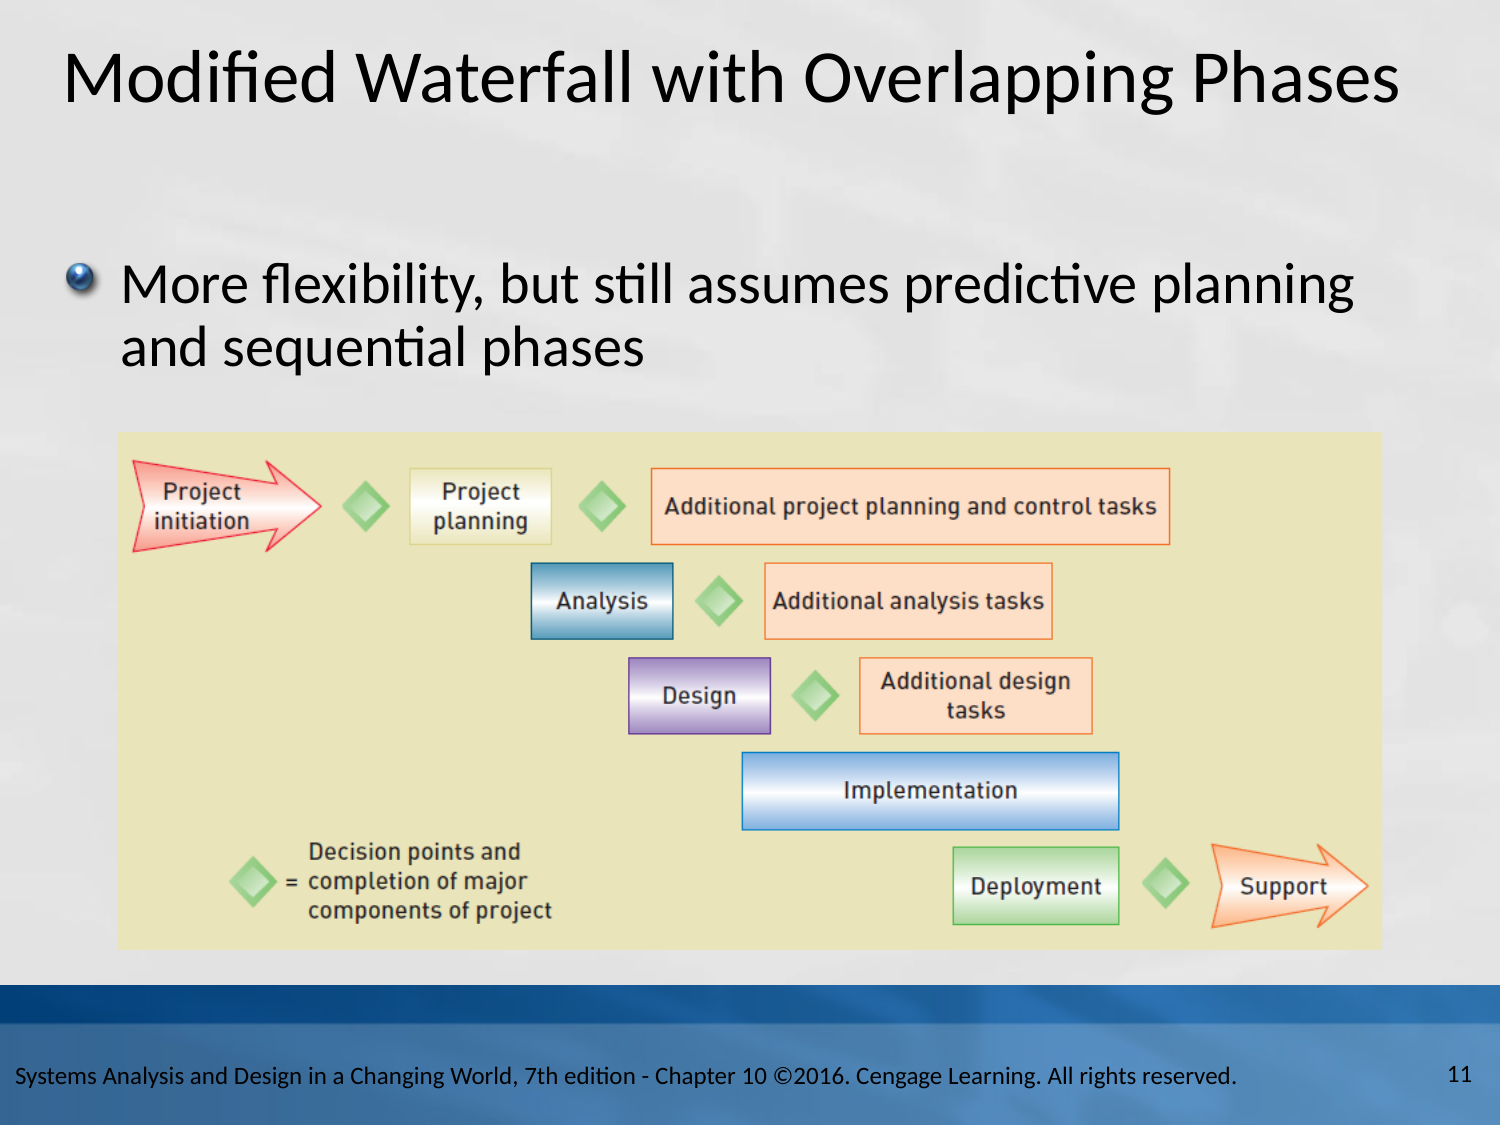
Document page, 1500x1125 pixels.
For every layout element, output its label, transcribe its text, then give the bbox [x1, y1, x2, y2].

list More flexibility, but still assumes predictive planning and sequential phases [62, 253, 1450, 385]
footer Systems Analysis and Design in a Changing World, 7th edition - Chapter 10 ©2016. Cengage Learning. All rights reserved. [0, 1044, 1263, 1105]
slide_number 11 [1374, 1042, 1488, 1103]
title Modified Waterfall with Overlapping Phases [62, 37, 1438, 138]
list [117, 432, 1383, 951]
picture [0, 0, 1500, 1125]
